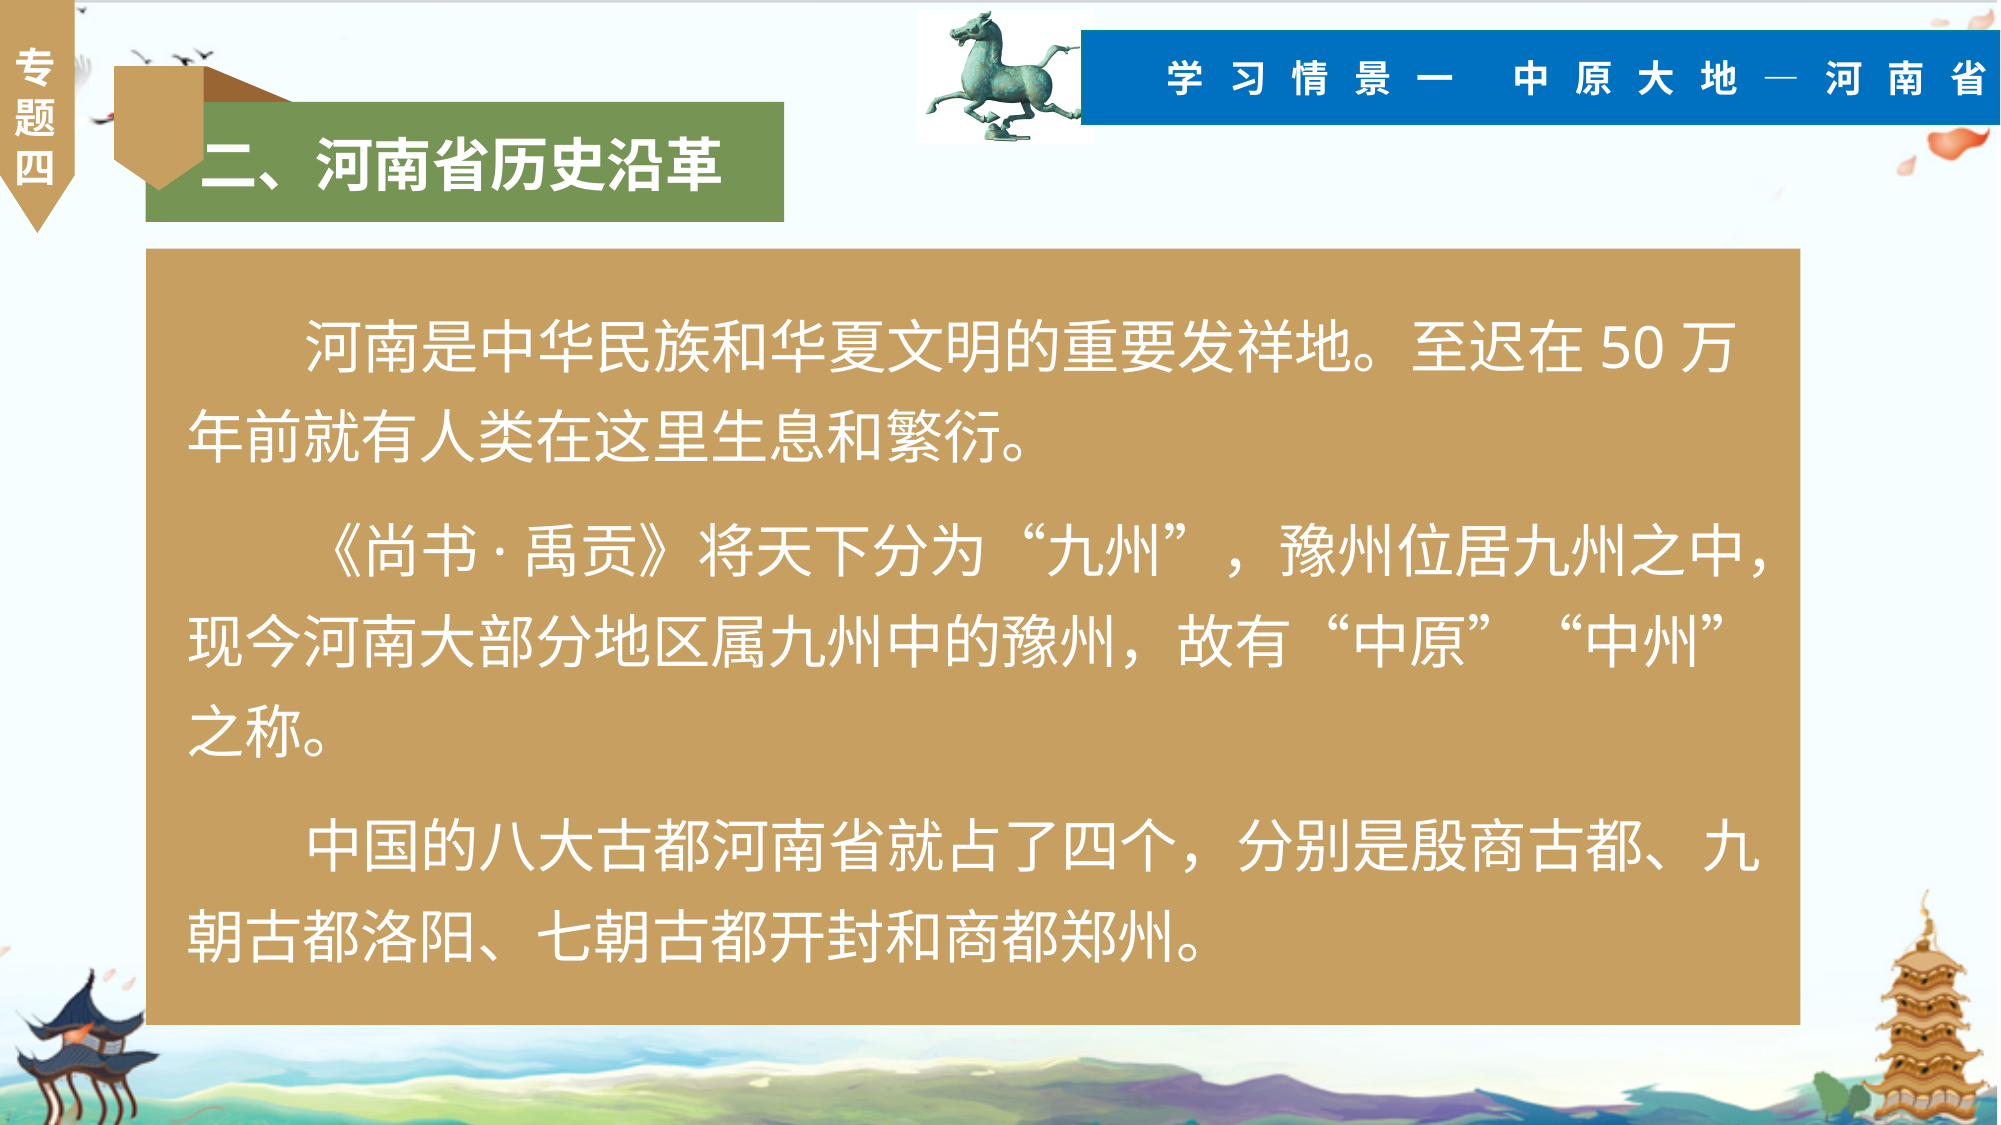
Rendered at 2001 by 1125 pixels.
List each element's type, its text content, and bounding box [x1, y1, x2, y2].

text_box 河南是中华民族和华夏文明的重要发祥地。至迟在50万年前就有人类在这里生息和繁衍。 《尚书·禹贡》将天下分为“九州”，豫州位居九州之中，现今河南大部分地区属九州中的豫州，故有“中原”“中州”之称。 中国的八大古都河南省就占了四个，分别是殷商古都、九朝古都洛阳、七朝古都开封和商都郑州。 [146, 248, 1801, 1025]
picture [0, 0, 1998, 1125]
text_box 专题四 [0, 0, 75, 234]
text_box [114, 66, 784, 222]
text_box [917, 9, 2001, 144]
